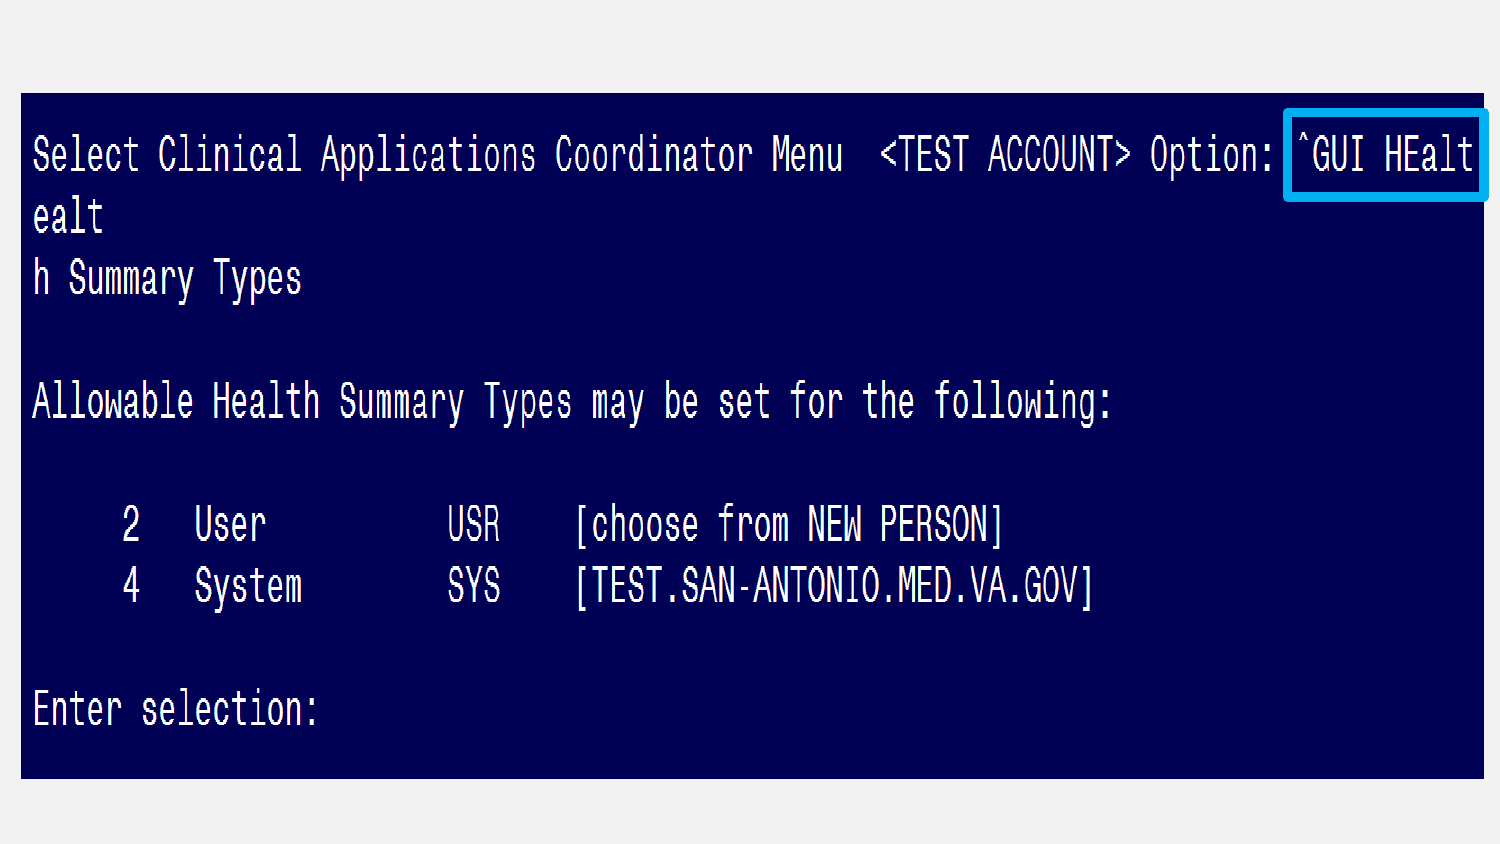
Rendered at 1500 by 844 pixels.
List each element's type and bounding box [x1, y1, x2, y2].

picture [1293, 118, 1478, 191]
picture [21, 93, 1485, 779]
